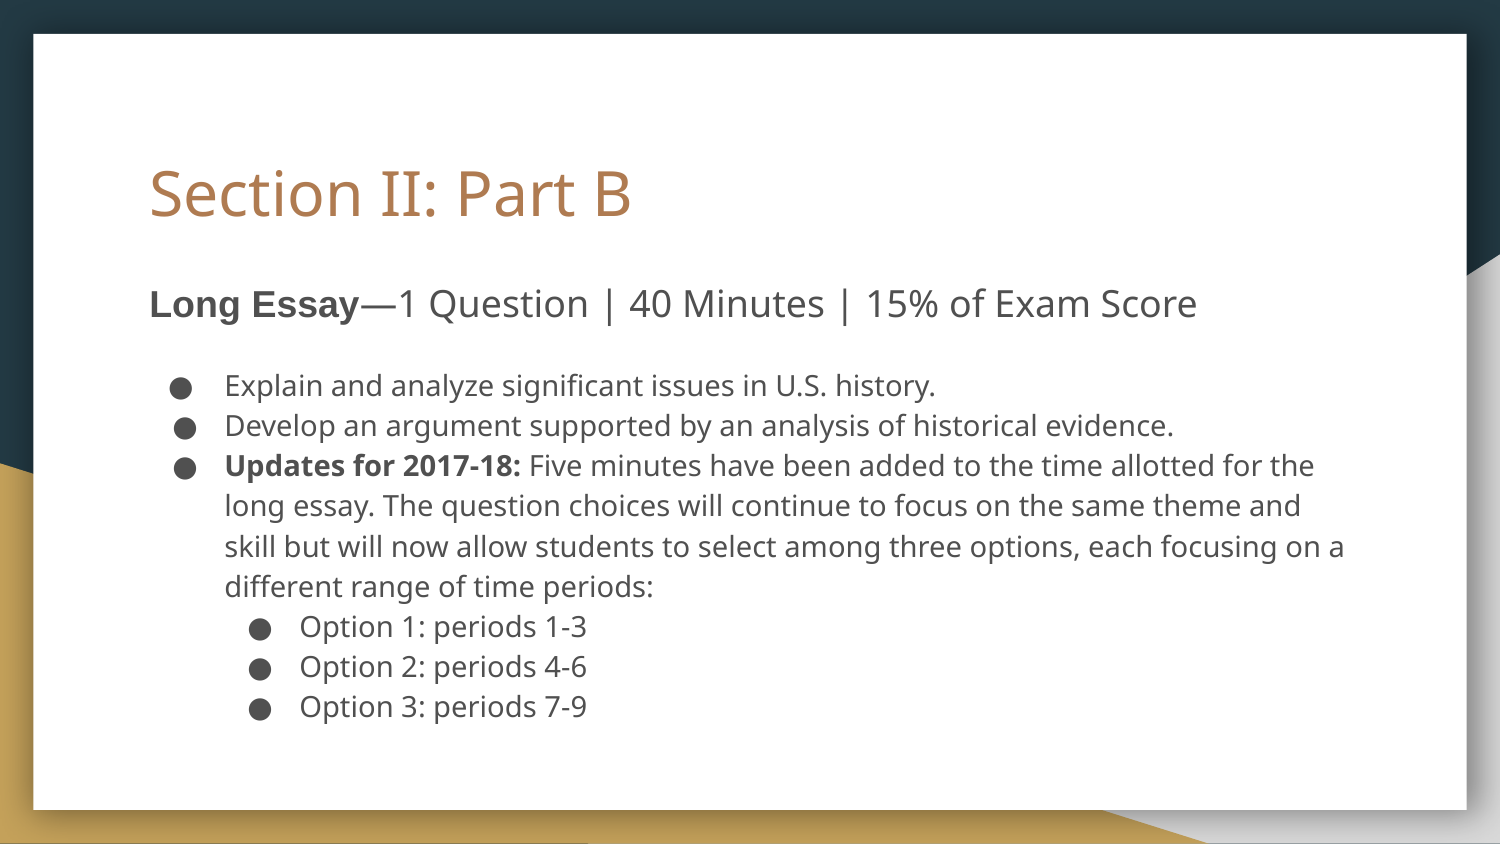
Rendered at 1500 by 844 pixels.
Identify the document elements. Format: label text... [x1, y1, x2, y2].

list Long Essay—1 Question | 40 Minutes | 15% of Exam Score Explain and analyze significant issues in U.S. history. Develop an argument supported by an analysis of historical evidence. Updates for 2017-18: Five minutes have been added to the time allotted for the long essay. The question choices will continue to focus on the same theme and skill but will now allow students to select among three options, each focusing on a different range of time periods: Option 1: periods 1-3 Option 2: periods 4-6 Option 3: periods 7-9 [134, 242, 1366, 729]
title Section II: Part B [134, 138, 1366, 242]
